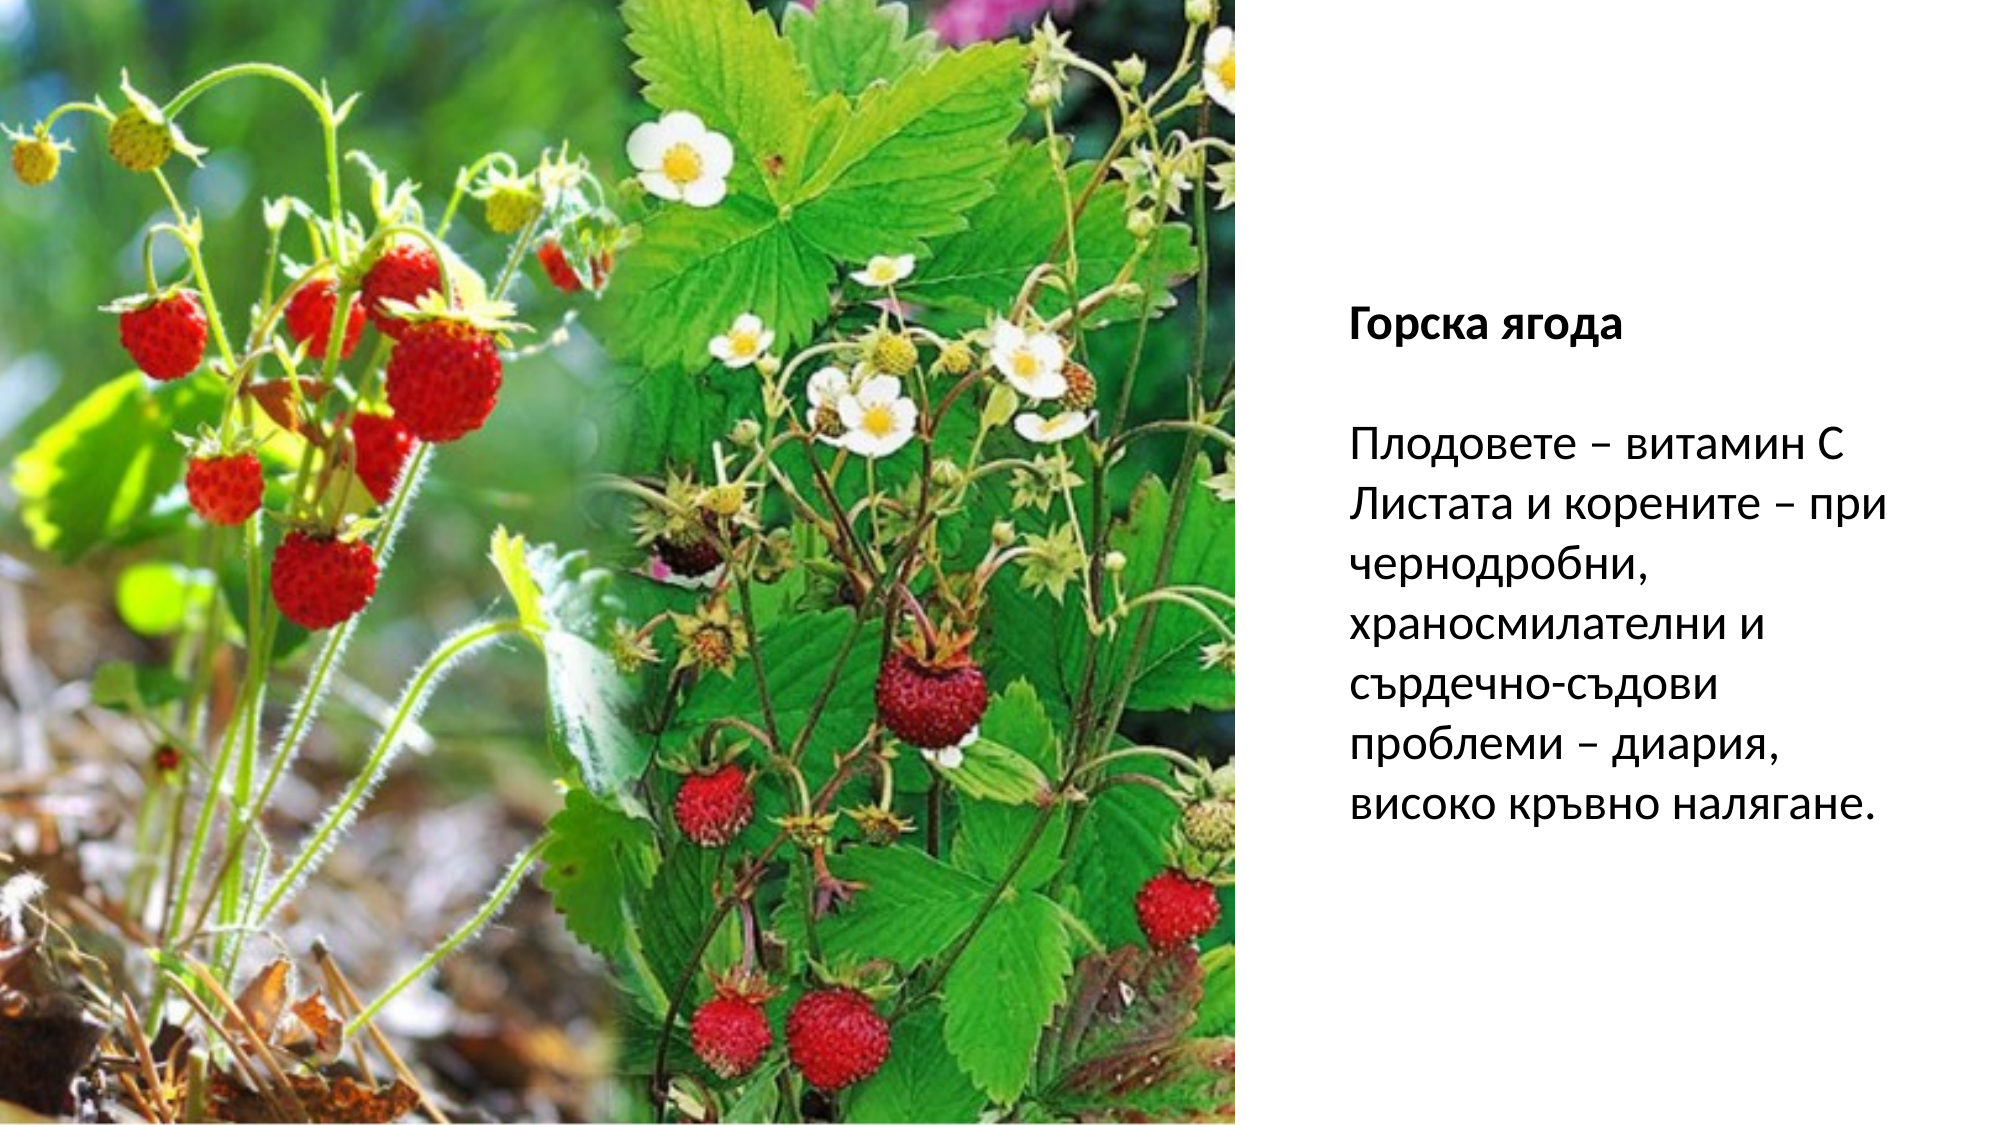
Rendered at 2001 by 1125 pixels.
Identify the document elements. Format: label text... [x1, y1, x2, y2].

text_box Горска ягода Плодовете – витамин С Листата и корените – при чернодробни, храносмилателни и сърдечно-съдови проблеми – диария, високо кръвно налягане. [1334, 282, 1924, 837]
picture [0, 0, 1235, 1125]
